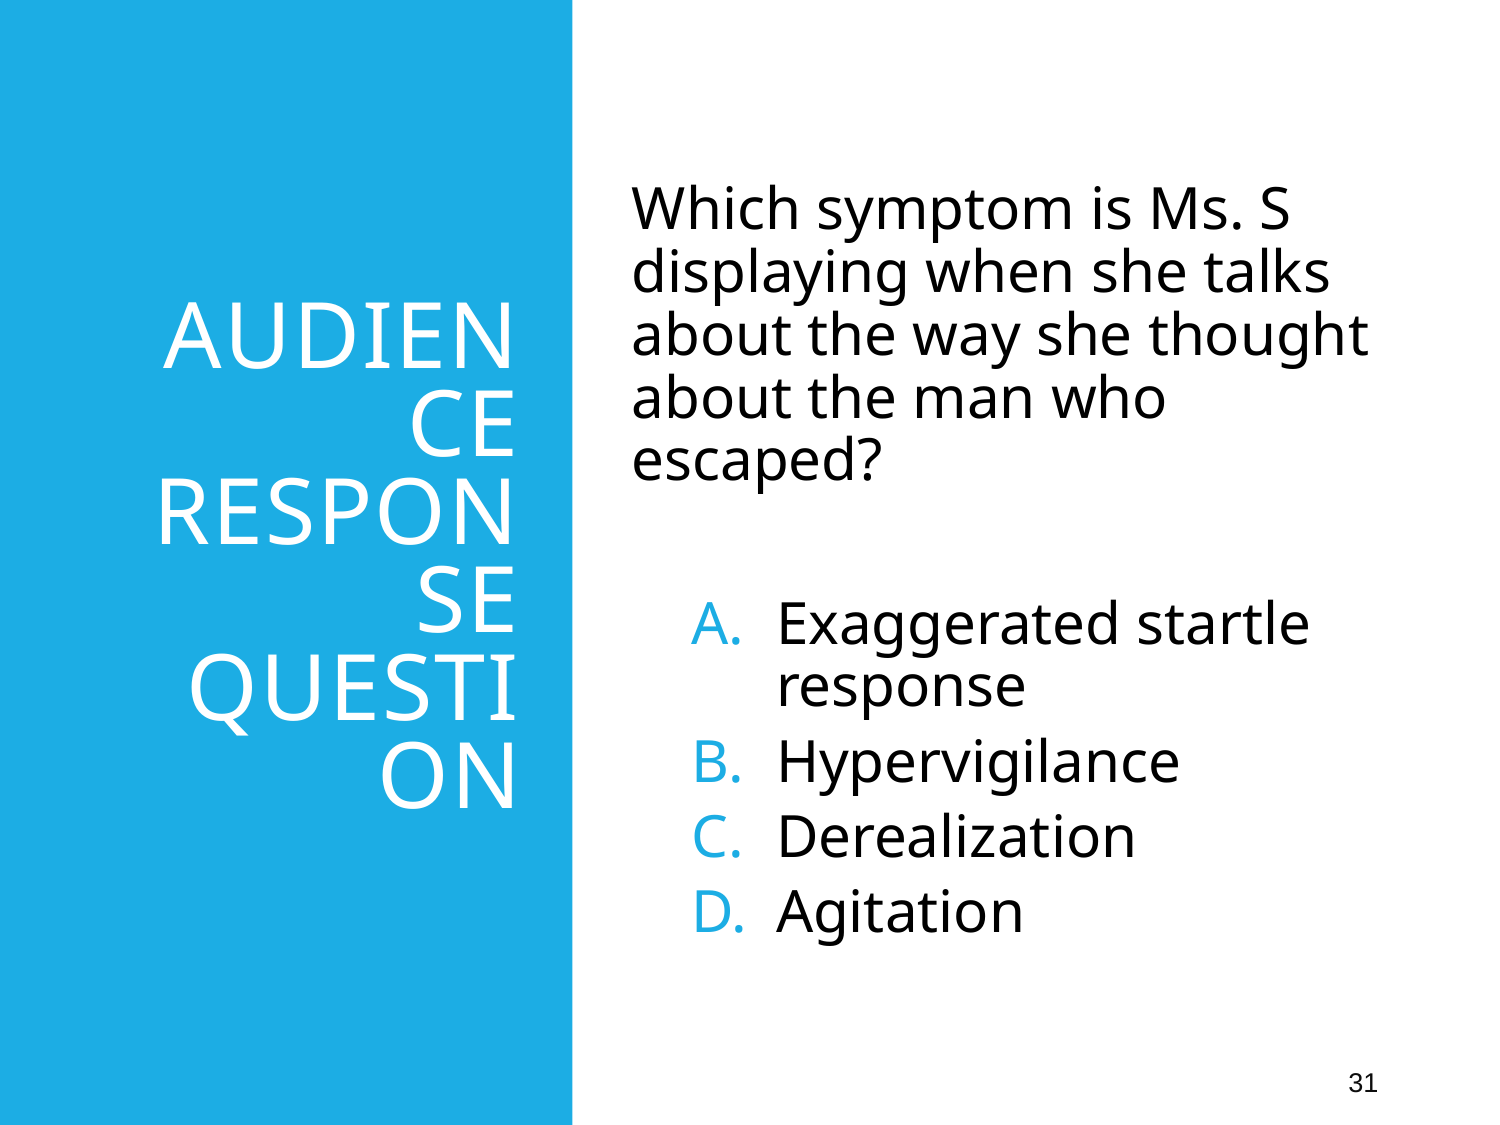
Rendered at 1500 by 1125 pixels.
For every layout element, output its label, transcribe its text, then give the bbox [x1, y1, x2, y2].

text_box [0, 0, 574, 1125]
title Audience Response Question [118, 131, 536, 993]
text_box [574, 0, 1500, 1125]
list Which symptom is Ms. S displaying when she talks about the way she thought about the man who escaped? Exaggerated startle response Hypervigilance Derealization Agitation [609, 131, 1385, 993]
slide_number 31 [1333, 1061, 1454, 1107]
